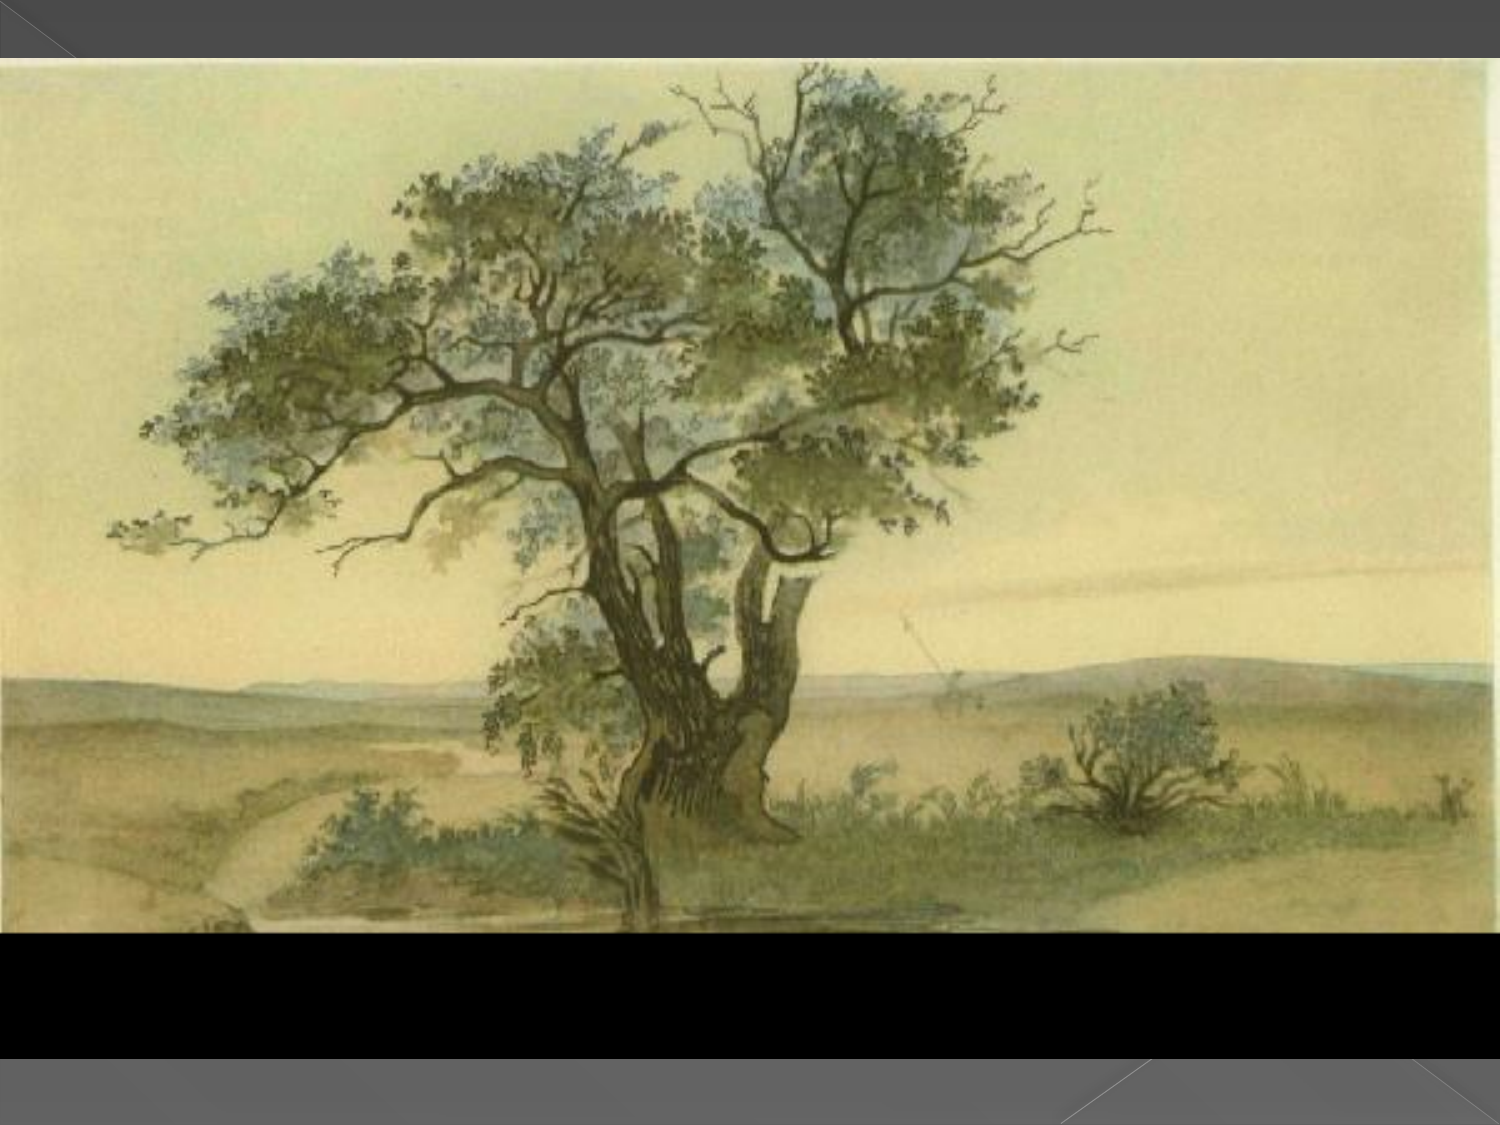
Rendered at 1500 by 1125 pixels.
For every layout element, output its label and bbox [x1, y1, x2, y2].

list [0, 58, 1500, 1059]
